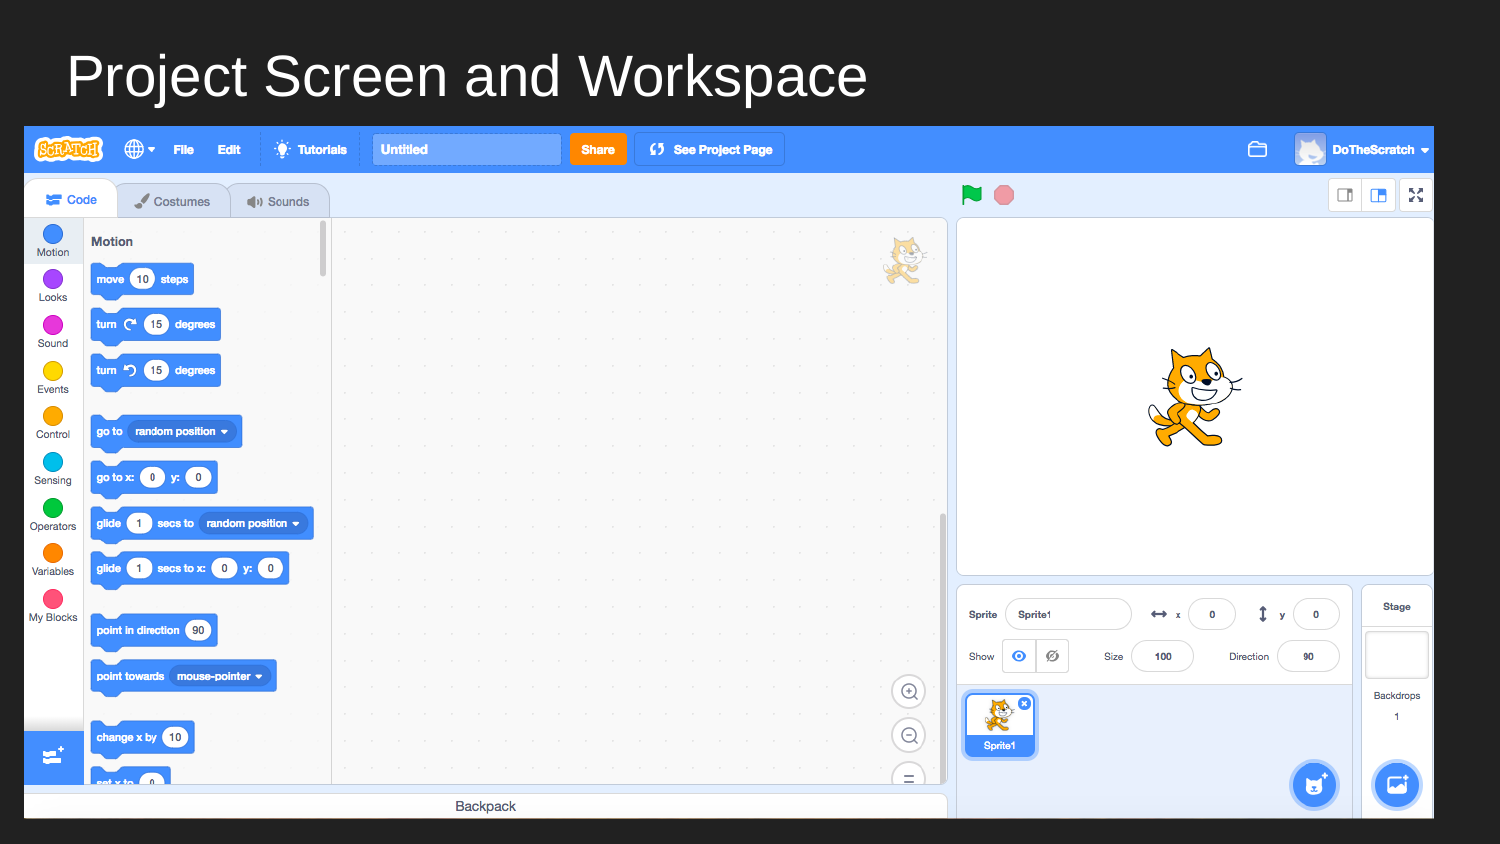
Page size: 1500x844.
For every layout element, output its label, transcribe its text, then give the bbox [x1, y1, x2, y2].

picture [24, 126, 1435, 819]
title Project Screen and Workspace [51, 23, 1449, 117]
